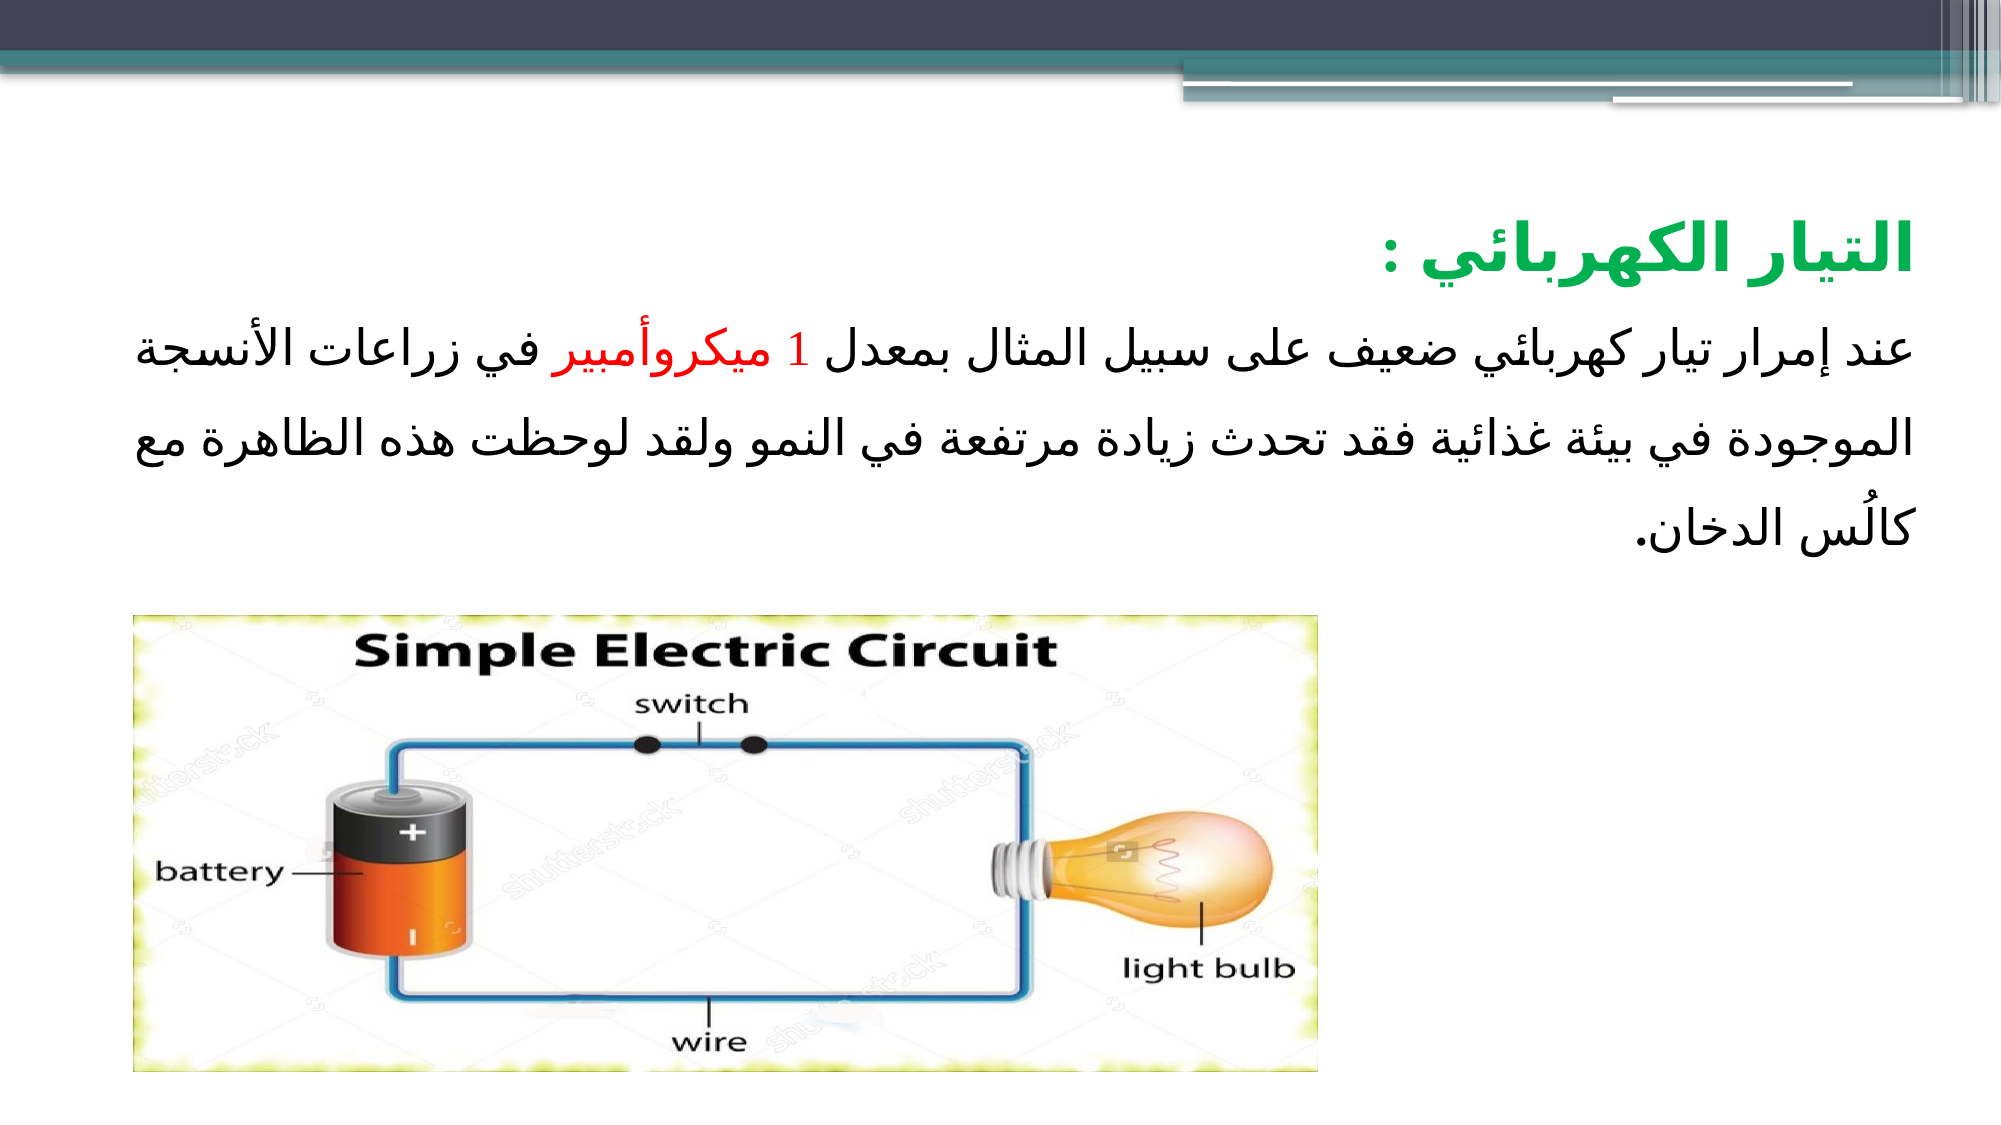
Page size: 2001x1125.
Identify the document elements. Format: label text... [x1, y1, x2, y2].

text_box التيار الكهربائي : عند إمرار تيار كهربائي ضعيف على سبيل المثال بمعدل 1 ميكروأمبير في زراعات الأنسجة الموجودة في بيئة غذائية فقد تحدث زيادة مرتفعة في النمو ولقد لوحظت هذه الظاهرة مع كالُس الدخان. [120, 157, 1932, 563]
picture [132, 614, 1318, 1072]
